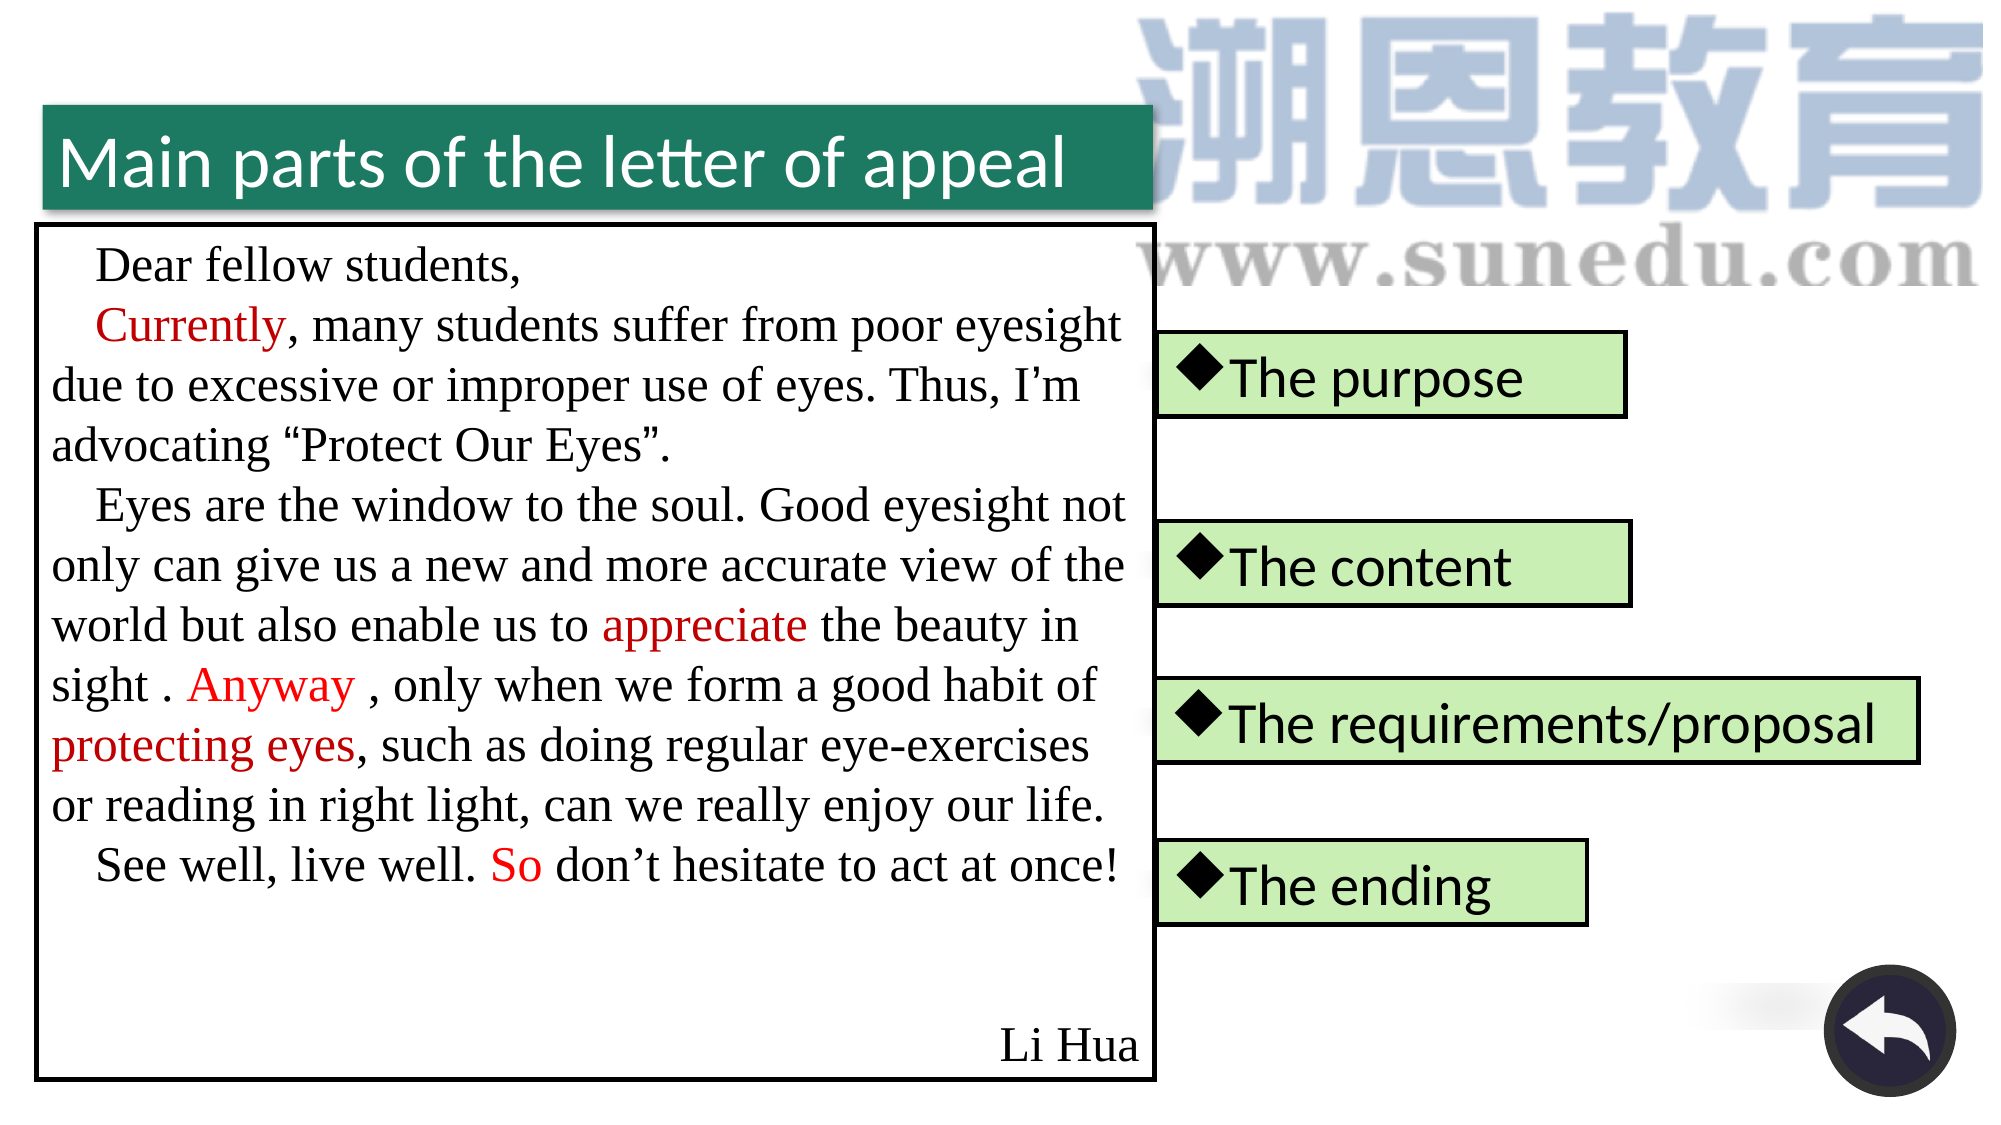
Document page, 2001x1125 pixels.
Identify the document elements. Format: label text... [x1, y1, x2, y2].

text_box Dear fellow students, Currently, many students suffer from poor eyesight due to excessive or improper use of eyes. Thus, I’m advocating “Protect Our Eyes”. Eyes are the window to the soul. Good eyesight not only can give us a new and more accurate view of the world but also enable us to appreciate the beauty in sight . Anyway , only when we form a good habit of protecting eyes, such as doing regular eye-exercises or reading in right light, can we really enjoy our life. See well, live well. So don’t hesitate to act at once! Li Hua [36, 223, 1156, 1080]
text_box The ending [1156, 839, 1588, 926]
picture [1829, 969, 1952, 1092]
picture [1133, 10, 1983, 286]
text_box The requirements/proposal [1156, 677, 1920, 764]
text_box Main parts of the letter of appeal [42, 104, 1153, 210]
text_box The purpose [1156, 331, 1627, 418]
text_box The content [1156, 520, 1632, 607]
